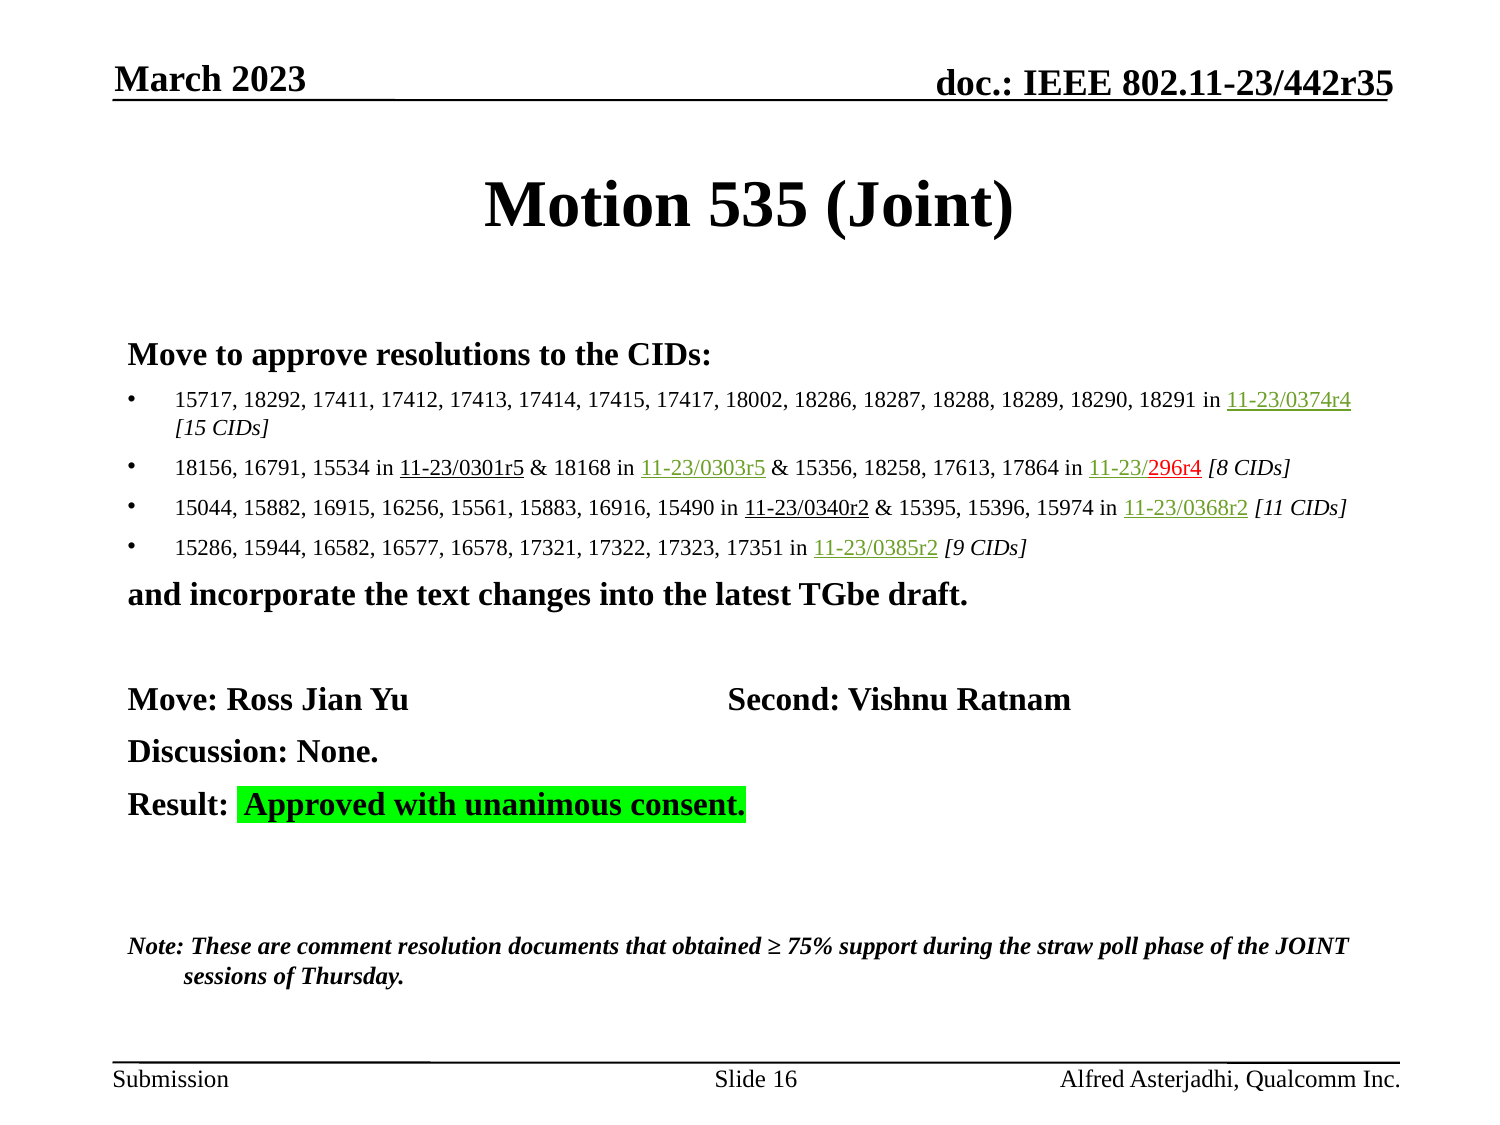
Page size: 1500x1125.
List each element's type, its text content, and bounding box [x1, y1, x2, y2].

slide_number Slide 16 [712, 1061, 800, 1123]
list Move to approve resolutions to the CIDs: 15717, 18292, 17411, 17412, 17413, 17414, 17415, 17417, 18002, 18286, 18287, 18288, 18289, 18290, 18291 in 11-23/0374r4 [15 CIDs] 18156, 16791, 15534 in 11-23/0301r5 & 18168 in 11-23/0303r5 & 15356, 18258, 17613, 17864 in 11-23/296r4 [8 CIDs] 15044, 15882, 16915, 16256, 15561, 15883, 16916, 15490 in 11-23/0340r2 & 15395, 15396, 15974 in 11-23/0368r2 [11 CIDs] 15286, 15944, 16582, 16577, 16578, 17321, 17322, 17323, 17351 in 11-23/0385r2 [9 CIDs] and incorporate the text changes into the latest TGbe draft. Move: Ross Jian Yu Second: Vishnu Ratnam Discussion: None. Result: Approved with unanimous consent. Note: These are comment resolution documents that obtained ≥ 75% support during the straw poll phase of the JOINT sessions of Thursday. [112, 324, 1388, 1063]
footer Alfred Asterjadhi, Qualcomm Inc. [878, 1061, 1402, 1093]
title Motion 535 (Joint) [112, 112, 1388, 288]
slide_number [114, 54, 423, 100]
